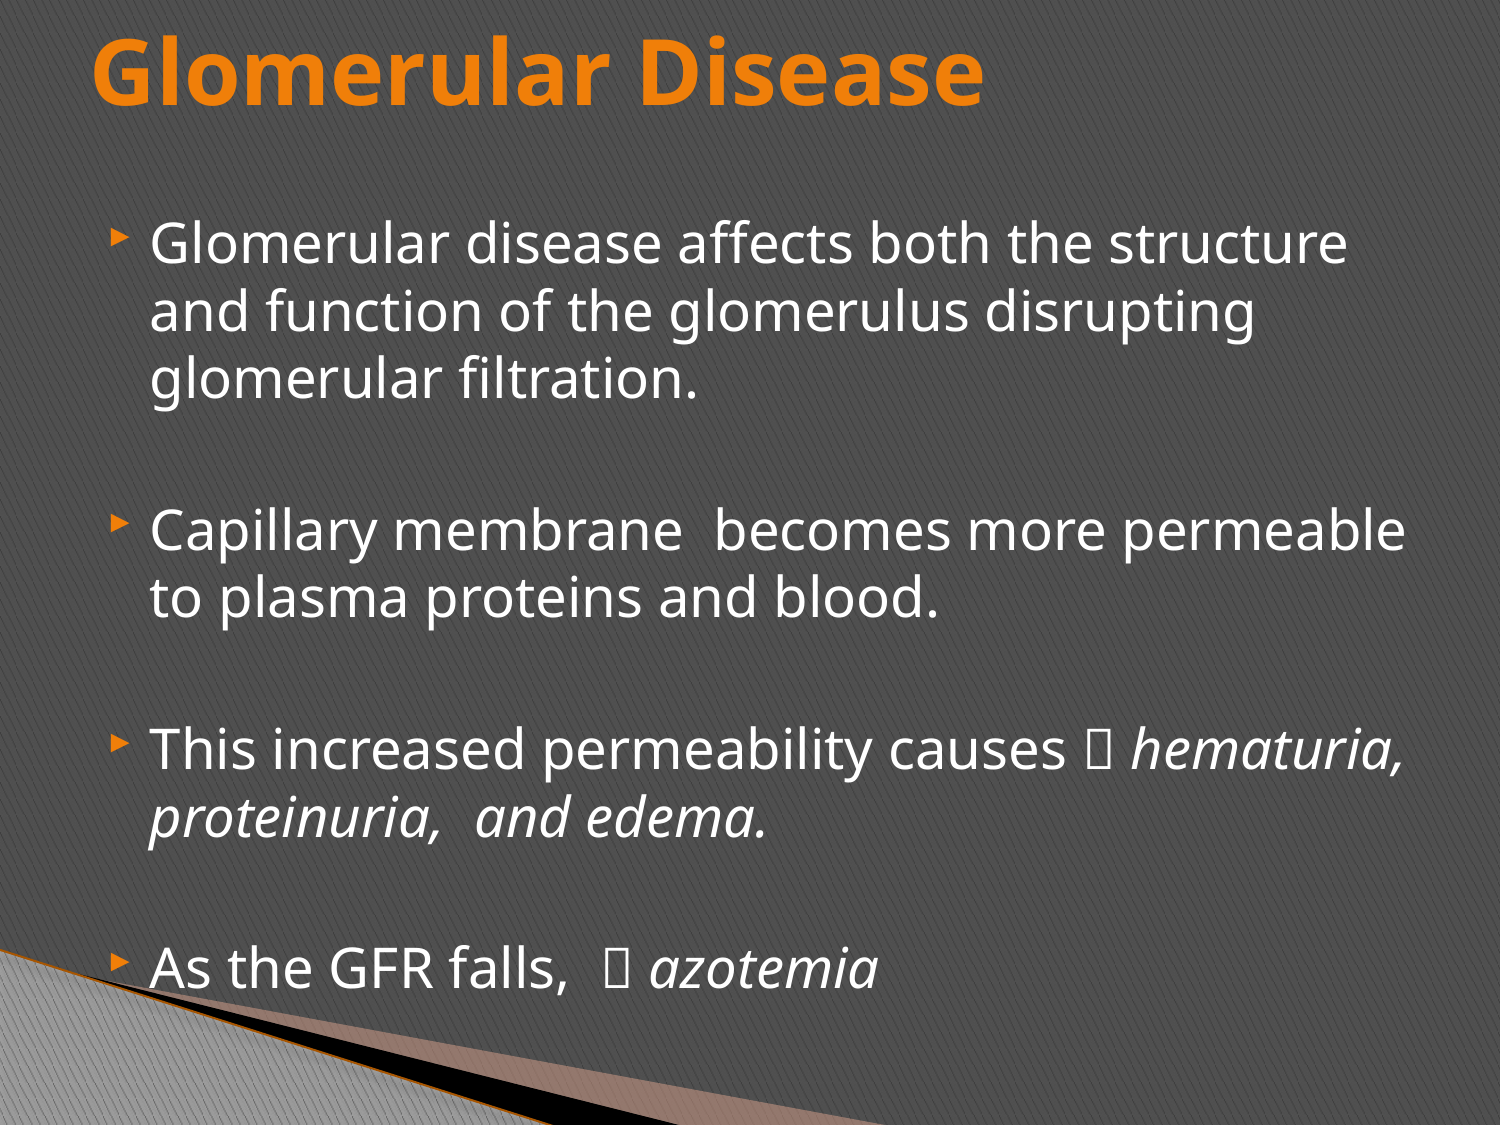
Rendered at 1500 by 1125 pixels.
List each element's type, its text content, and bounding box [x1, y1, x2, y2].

list Glomerular disease affects both the structure and function of the glomerulus disrupting glomerular filtration. Capillary membrane becomes more permeable to plasma proteins and blood. This increased permeability causes  hematuria, proteinuria, and edema. As the GFR falls,  azotemia [75, 200, 1425, 1025]
title Glomerular Disease [75, 0, 1425, 163]
